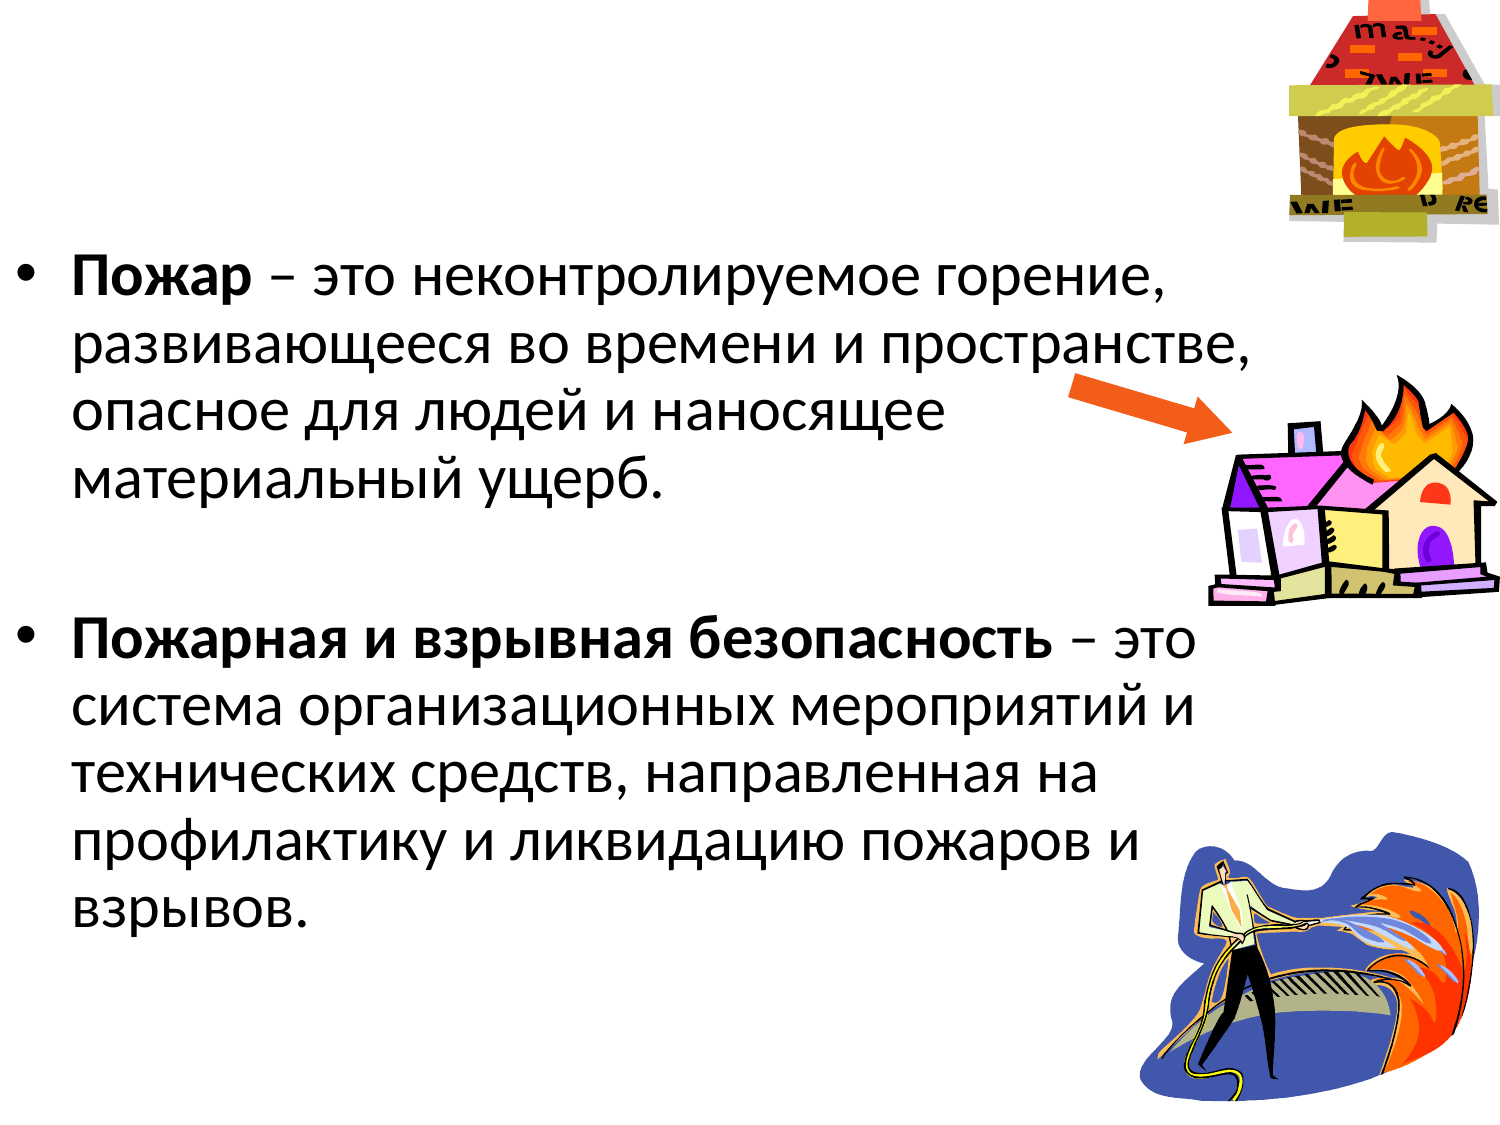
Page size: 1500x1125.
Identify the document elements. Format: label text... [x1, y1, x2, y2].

text_box [1069, 374, 1203, 444]
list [1288, 0, 1500, 243]
picture [1208, 374, 1500, 607]
list Пожар – это неконтролируемое горение, развивающееся во времени и пространстве, опасное для людей и наносящее материальный ущерб. Пожарная и взрывная безопасность – это система организационных мероприятий и технических средств, направленная на профилактику и ликвидацию пожаров и взрывов. [0, 234, 1351, 1081]
picture [1139, 831, 1480, 1102]
